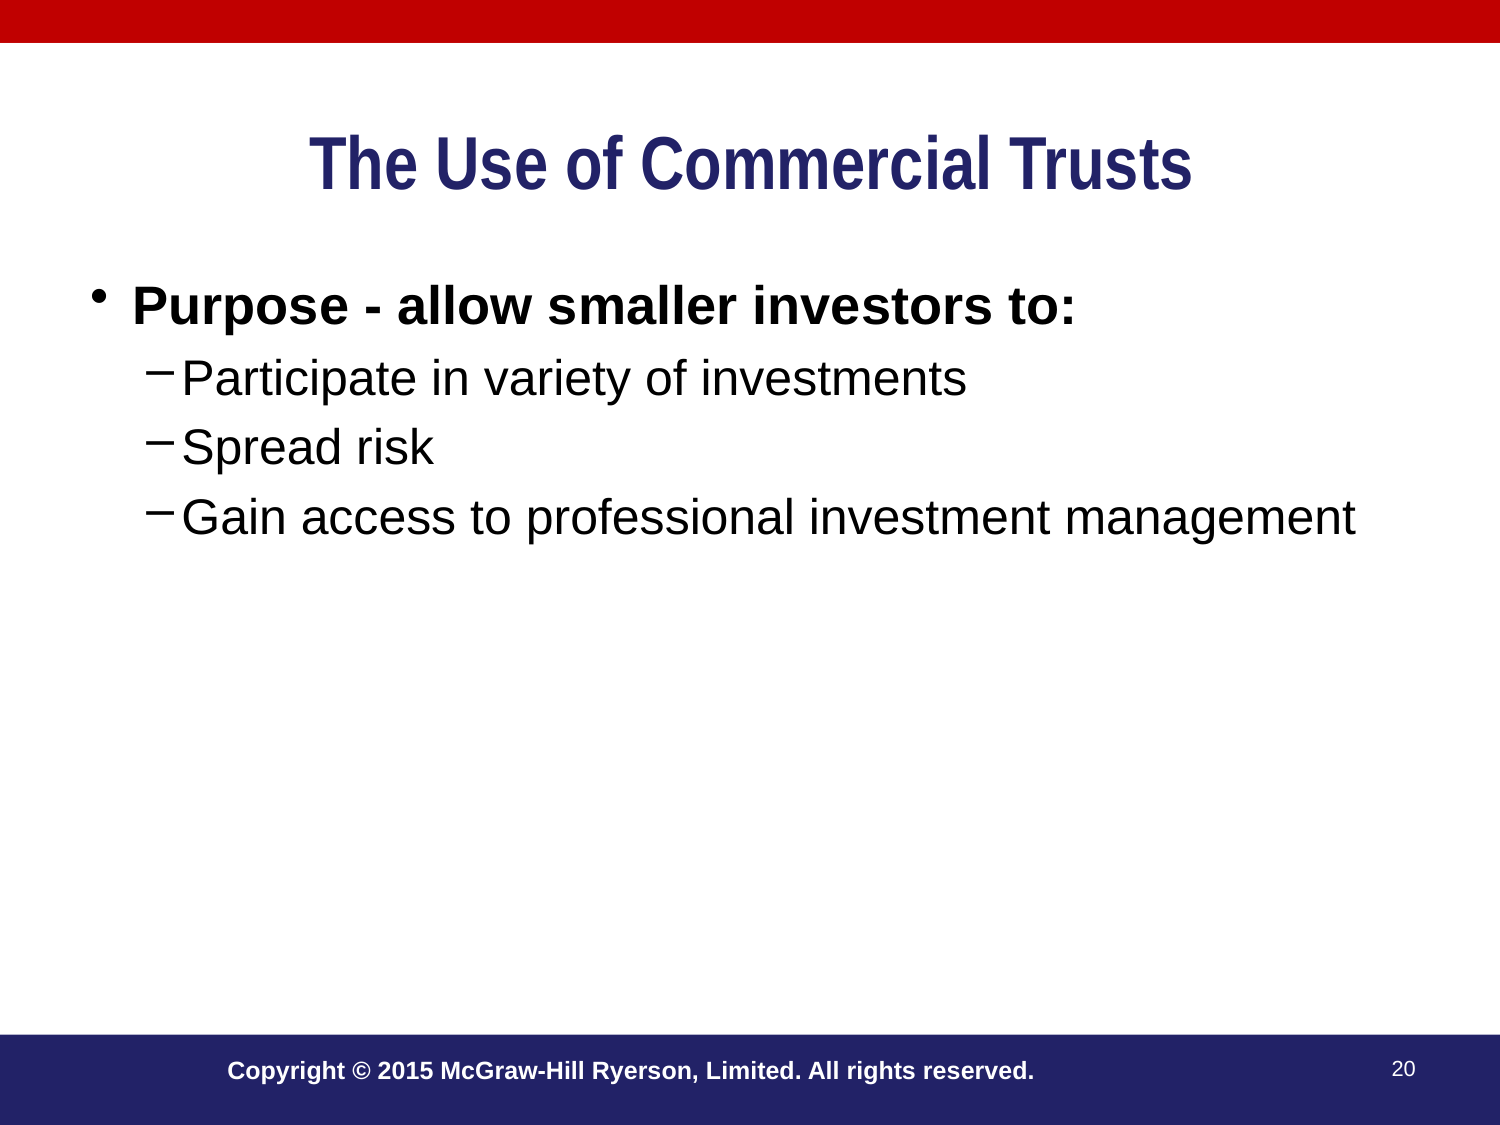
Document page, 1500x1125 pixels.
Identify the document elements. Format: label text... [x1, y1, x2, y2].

title The Use of Commercial Trusts [76, 66, 1428, 255]
slide_number 20 [1080, 1046, 1431, 1125]
list Purpose - allow smaller investors to: Participate in variety of investments Spread risk Gain access to professional investment management [74, 262, 1426, 1006]
footer Copyright © 2015 McGraw-Hill Ryerson, Limited. All rights reserved. [100, 1046, 1080, 1125]
